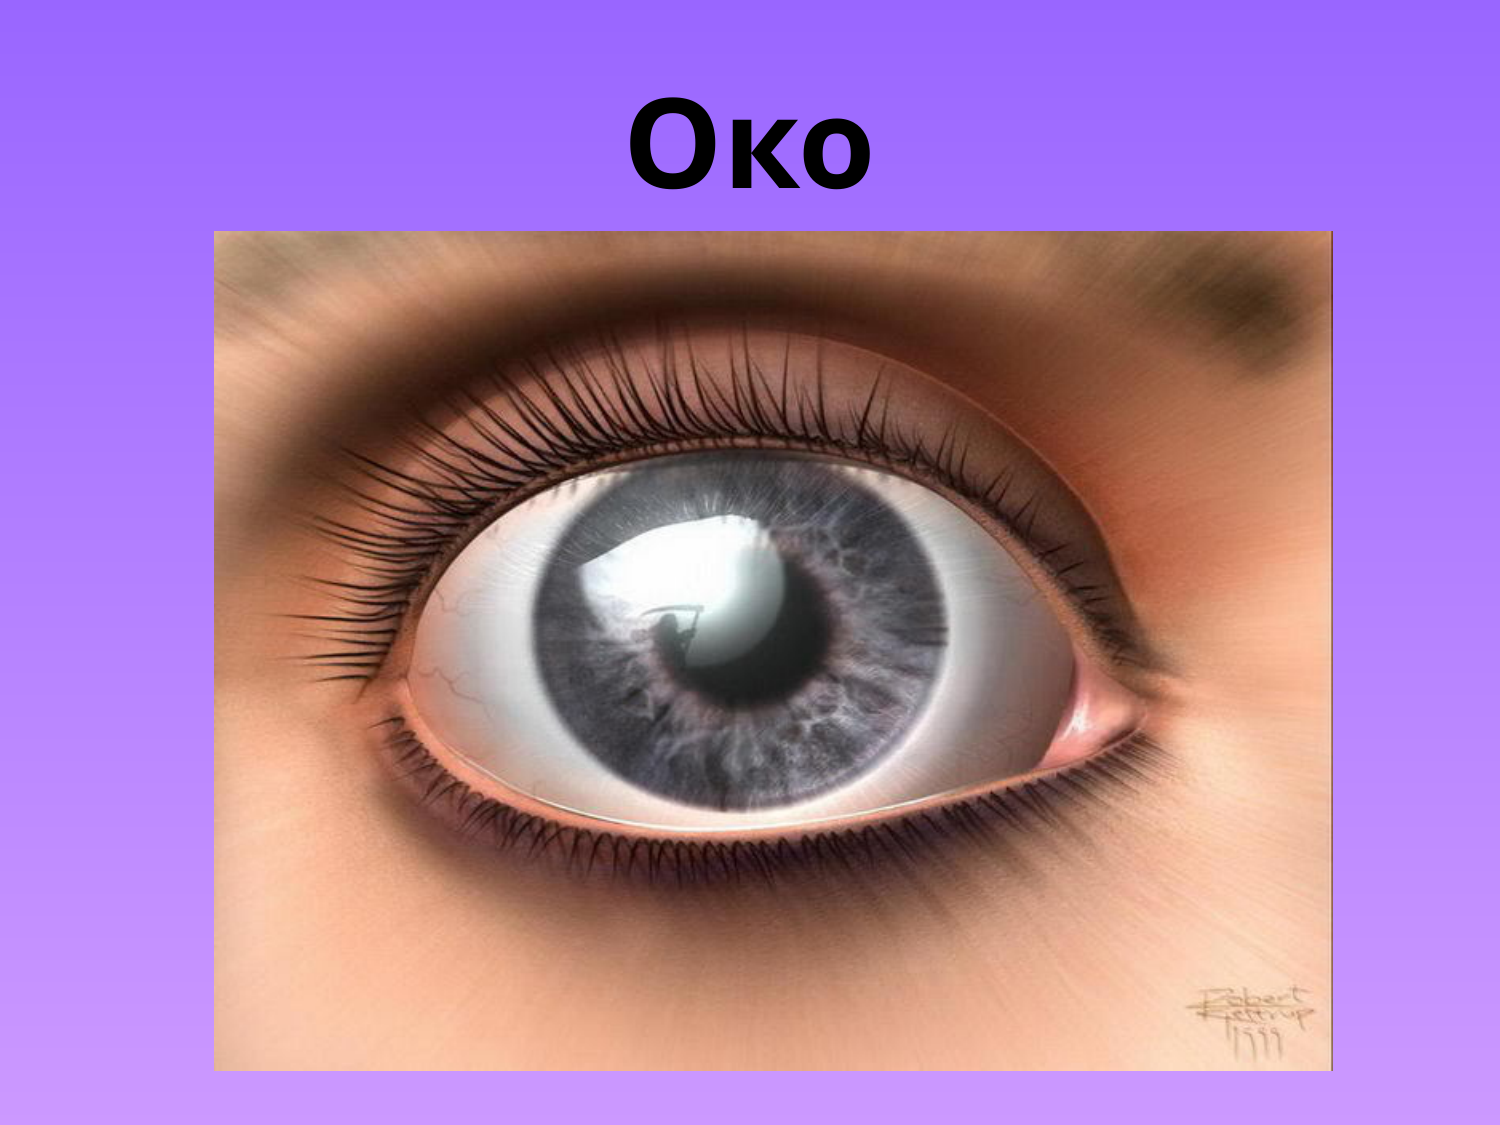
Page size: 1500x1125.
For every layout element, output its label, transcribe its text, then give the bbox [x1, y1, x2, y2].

title Око [75, 45, 1425, 233]
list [213, 231, 1333, 1071]
